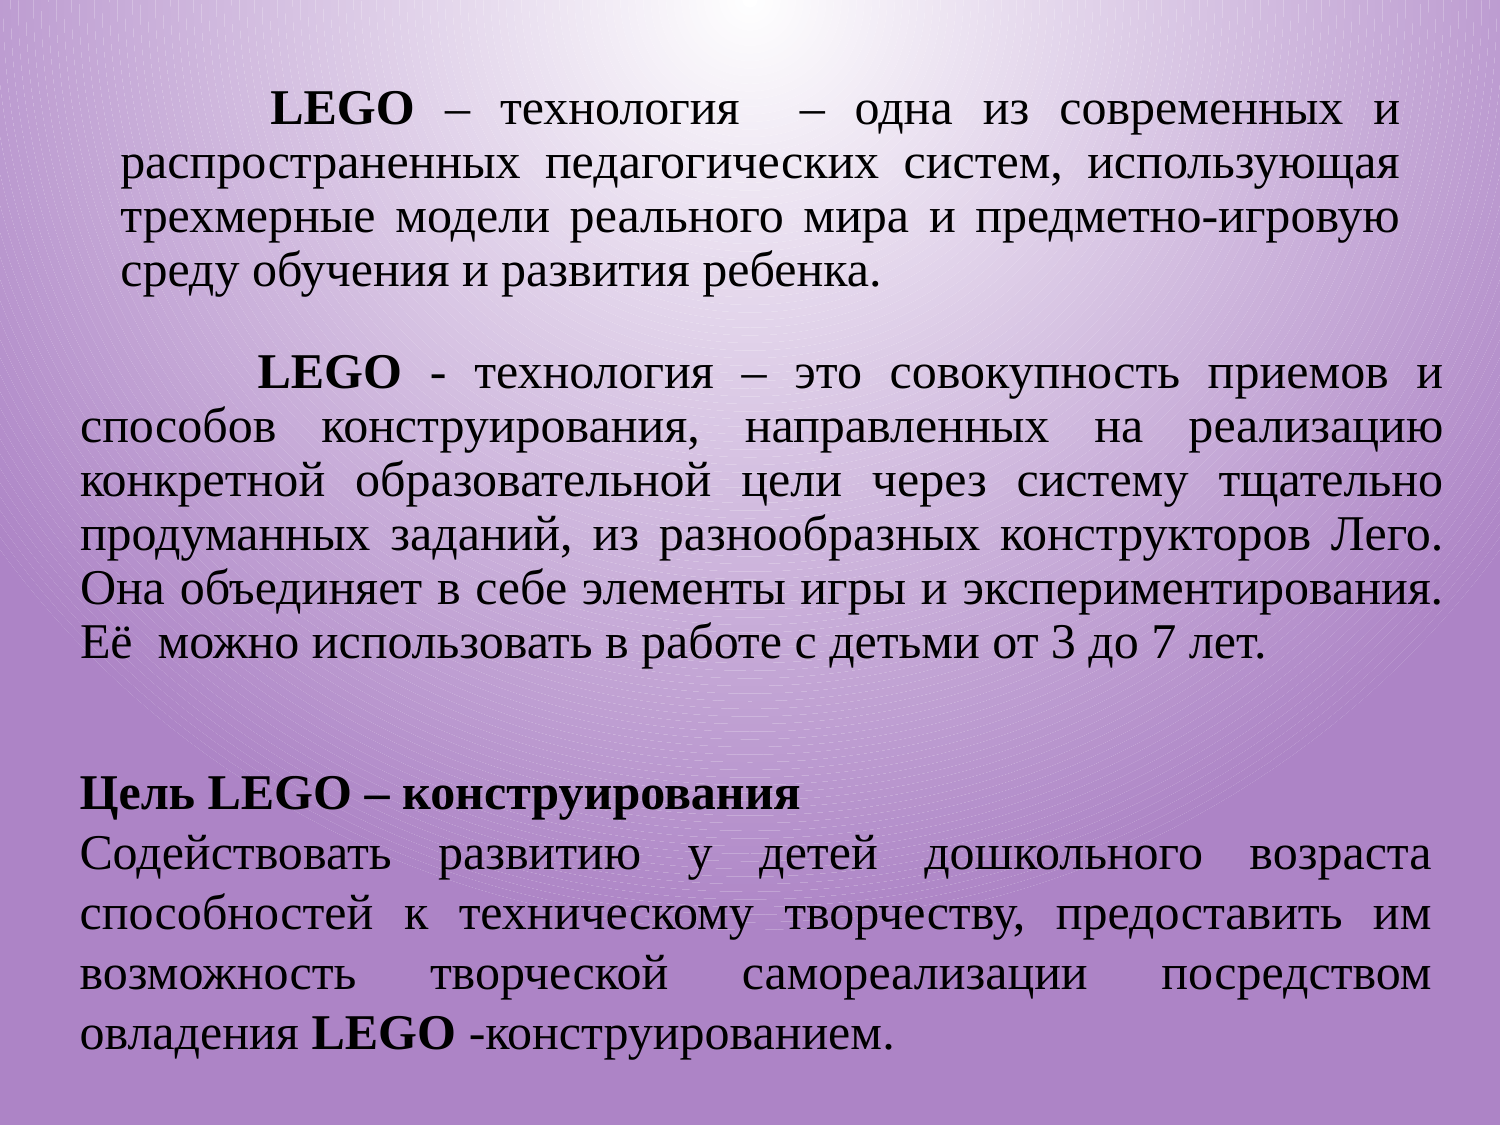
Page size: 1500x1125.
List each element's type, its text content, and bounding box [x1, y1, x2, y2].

title LEGO – технология – одна из современных и распространенных педагогических систем, использующая трехмерные модели реального мира и предметно-игровую среду обучения и развития ребенка. [105, 30, 1416, 305]
subtitle LEGO - технология – это совокупность приемов и способов конструирования, направленных на реализацию конкретной образовательной цели через систему тщательно продуманных заданий, из разнообразных конструкторов Лего. Она объединяет в себе элементы игры и экспериментирования. Её можно использовать в работе с детьми от 3 до 7 лет. [64, 338, 1459, 819]
text_box Цель LEGO – конструирования Содействовать развитию у детей дошкольного возраста способностей к техническому творчеству, предоставить им возможность творческой самореализации посредством овладения LEGO -конструированием. [64, 692, 1447, 1068]
